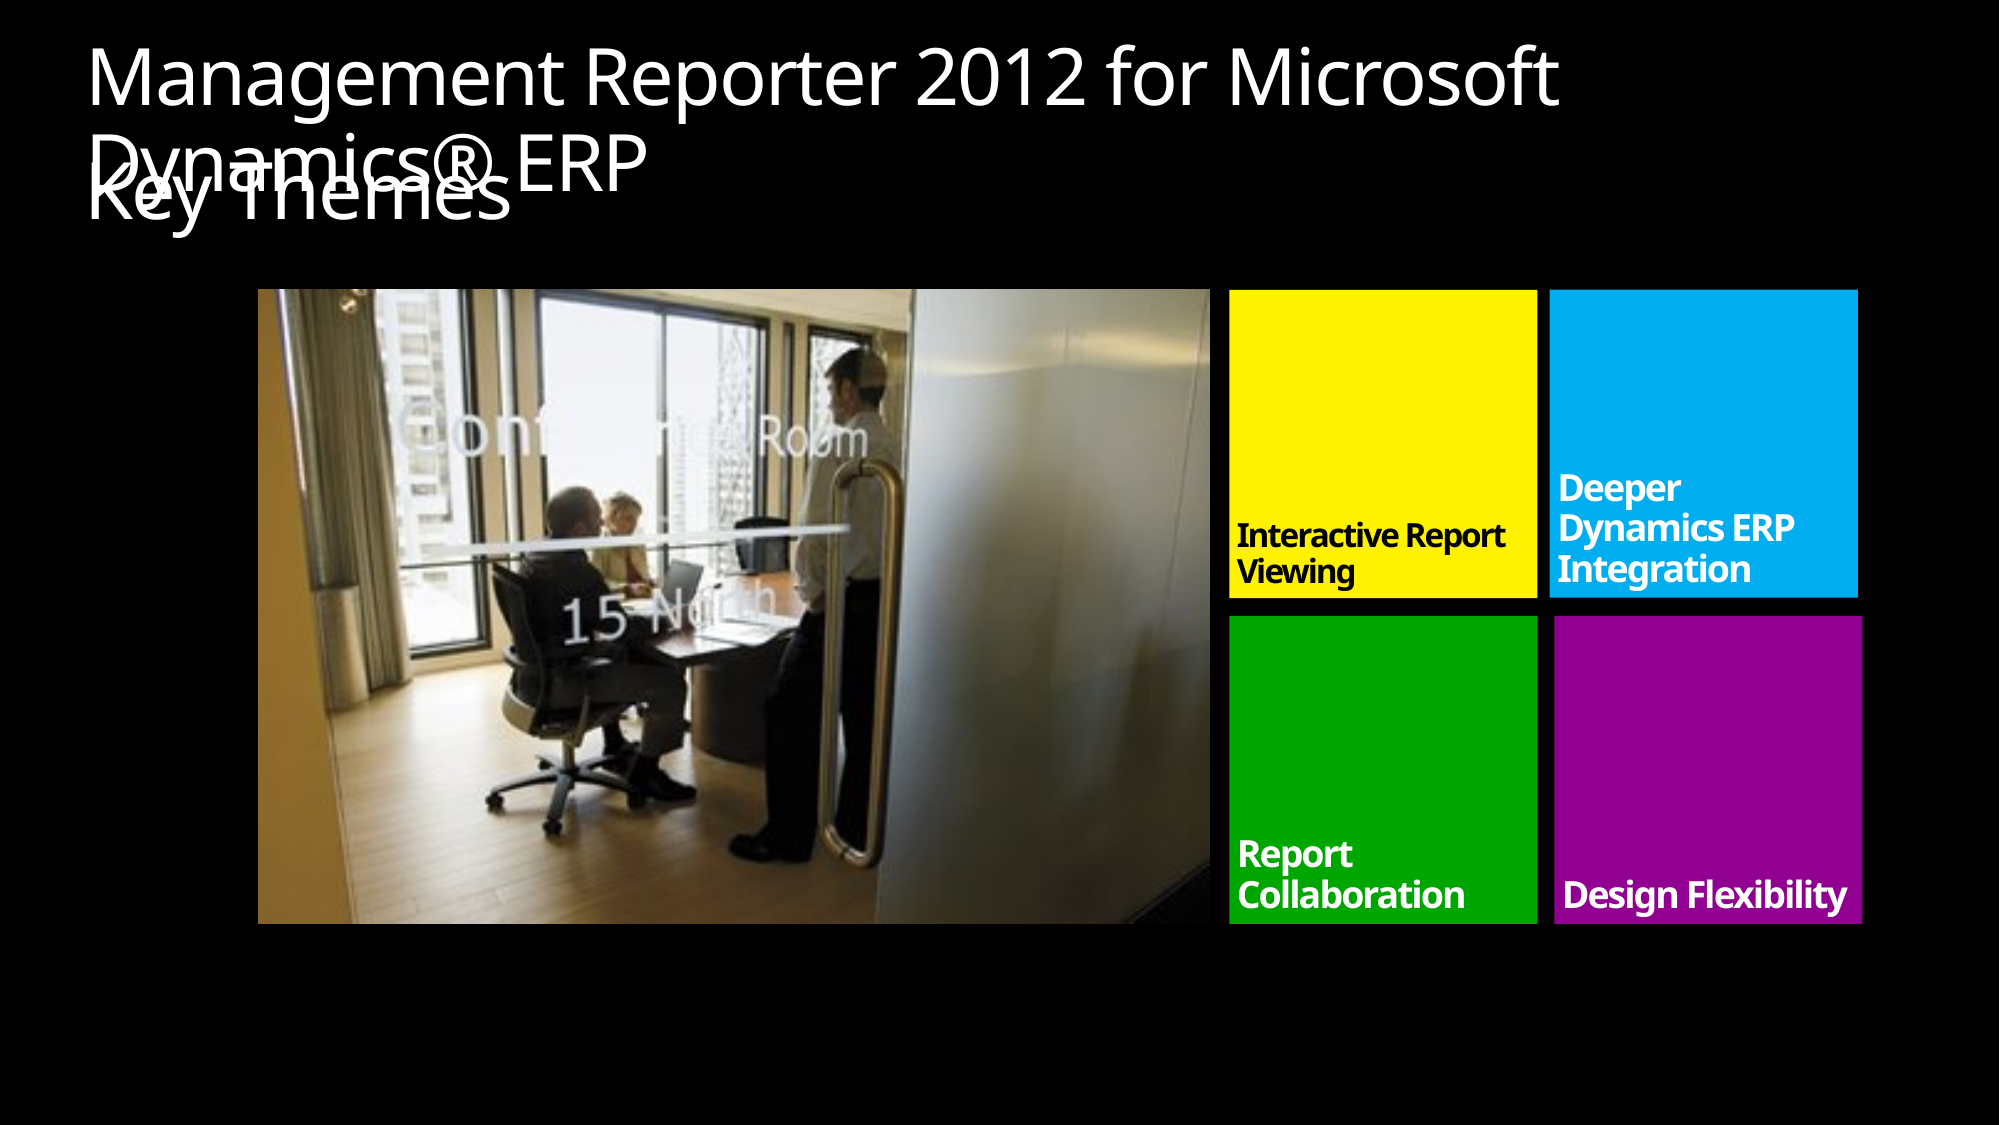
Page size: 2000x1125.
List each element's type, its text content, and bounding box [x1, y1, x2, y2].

text_box Key Themes [84, 151, 1982, 238]
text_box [1229, 289, 1863, 925]
title Management Reporter 2012 for Microsoft Dynamics® ERP [85, 37, 1982, 127]
picture [257, 289, 1210, 925]
